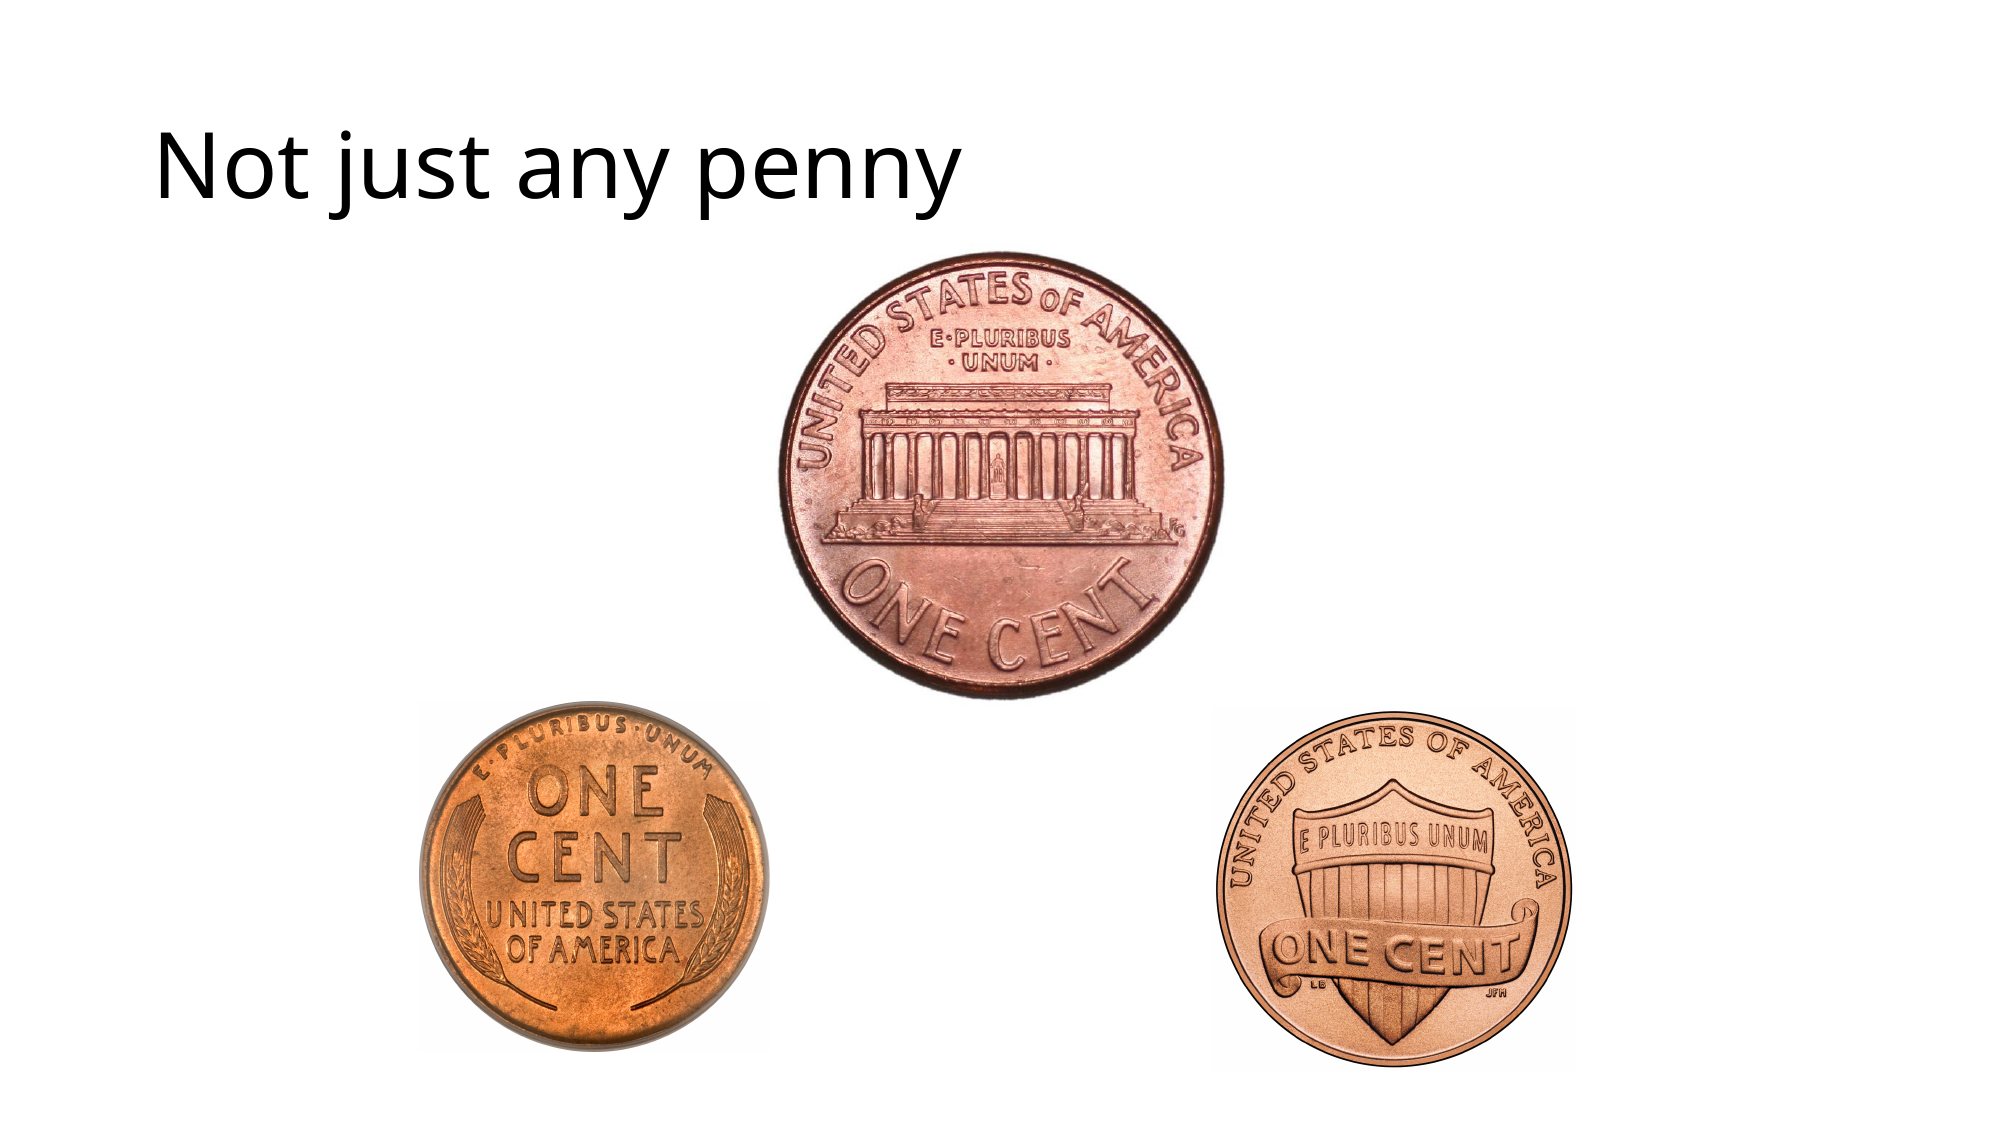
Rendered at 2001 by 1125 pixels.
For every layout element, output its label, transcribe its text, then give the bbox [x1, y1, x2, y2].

picture [1212, 707, 1576, 1071]
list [419, 701, 770, 1052]
title Not just any penny [137, 59, 1863, 278]
picture [769, 243, 1231, 706]
